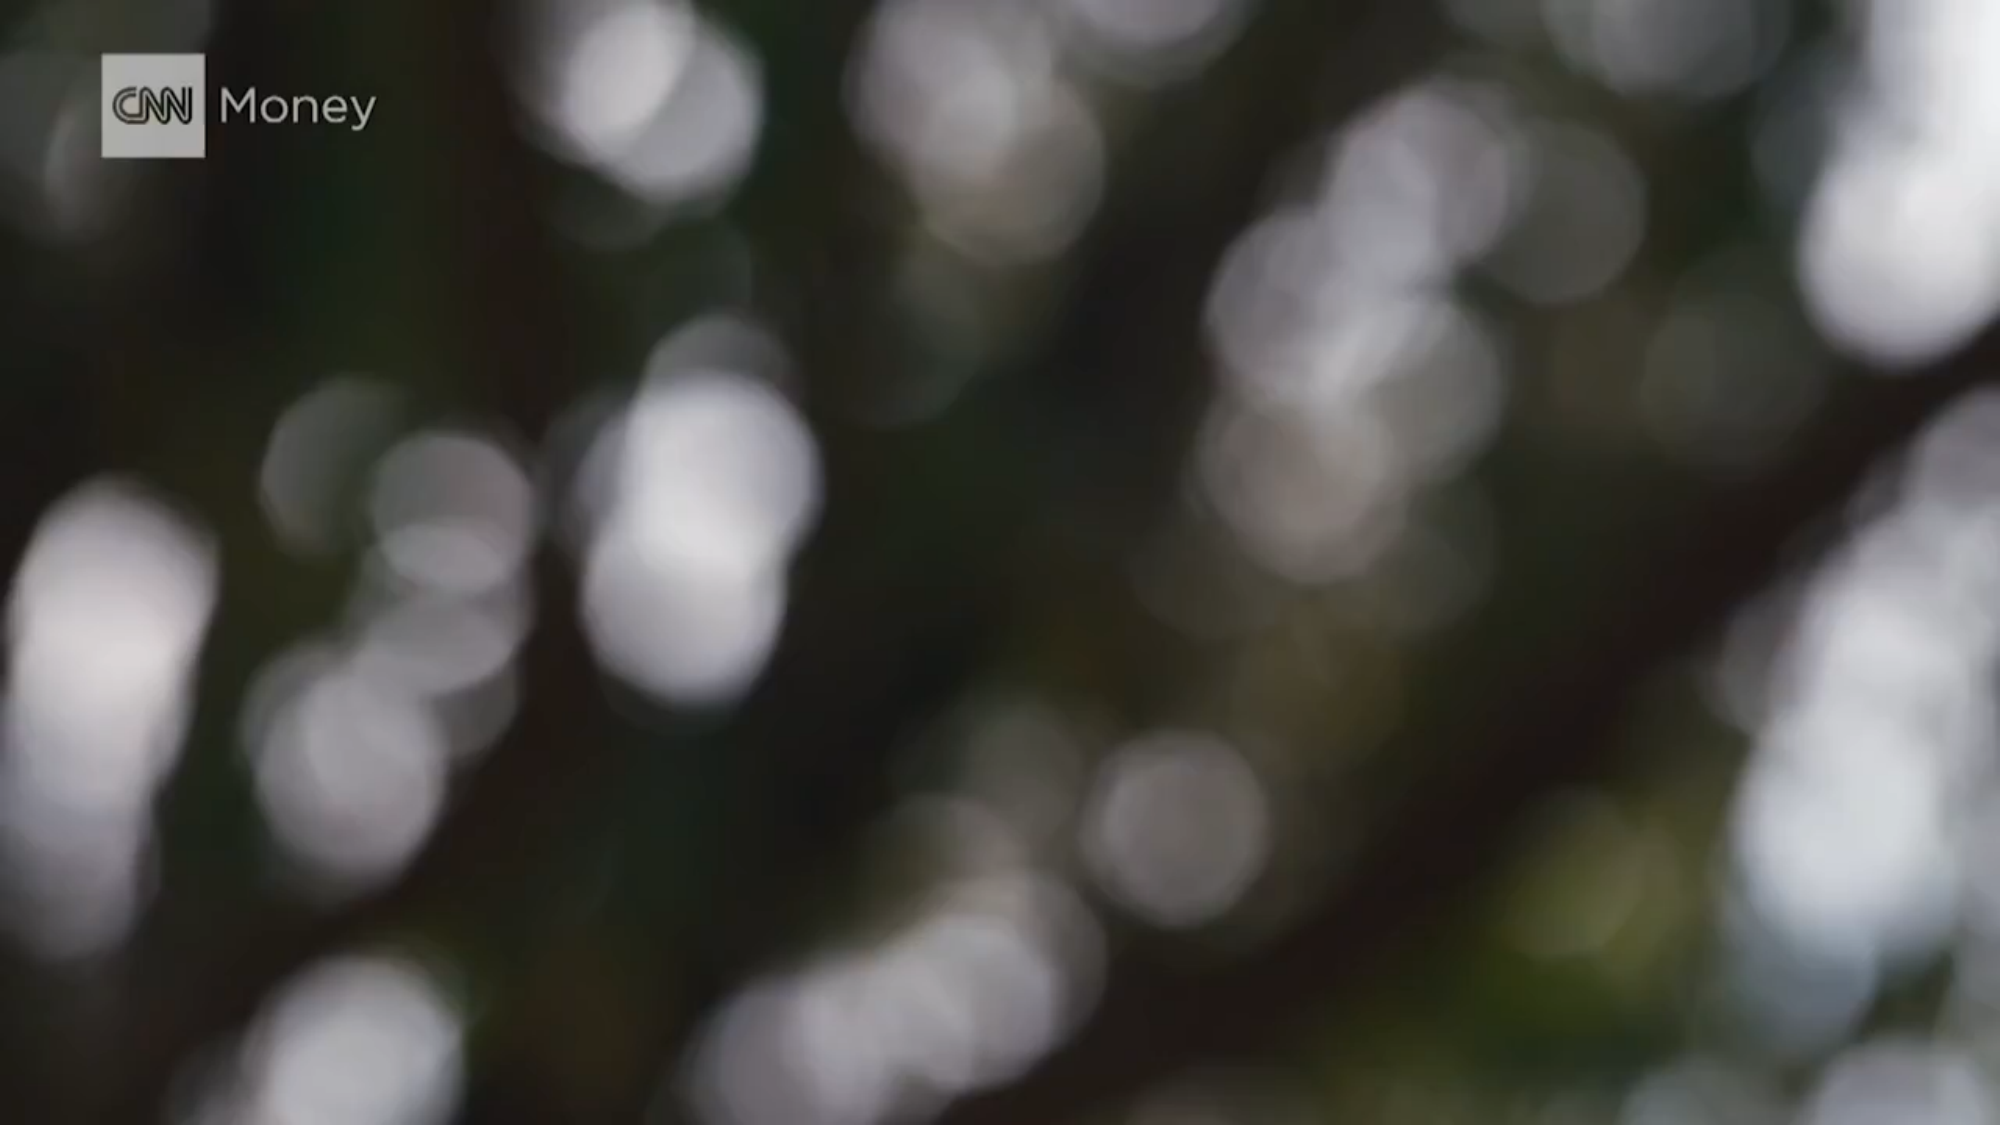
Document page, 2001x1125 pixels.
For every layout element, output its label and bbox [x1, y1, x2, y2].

text_box [0, 0, 2000, 1125]
